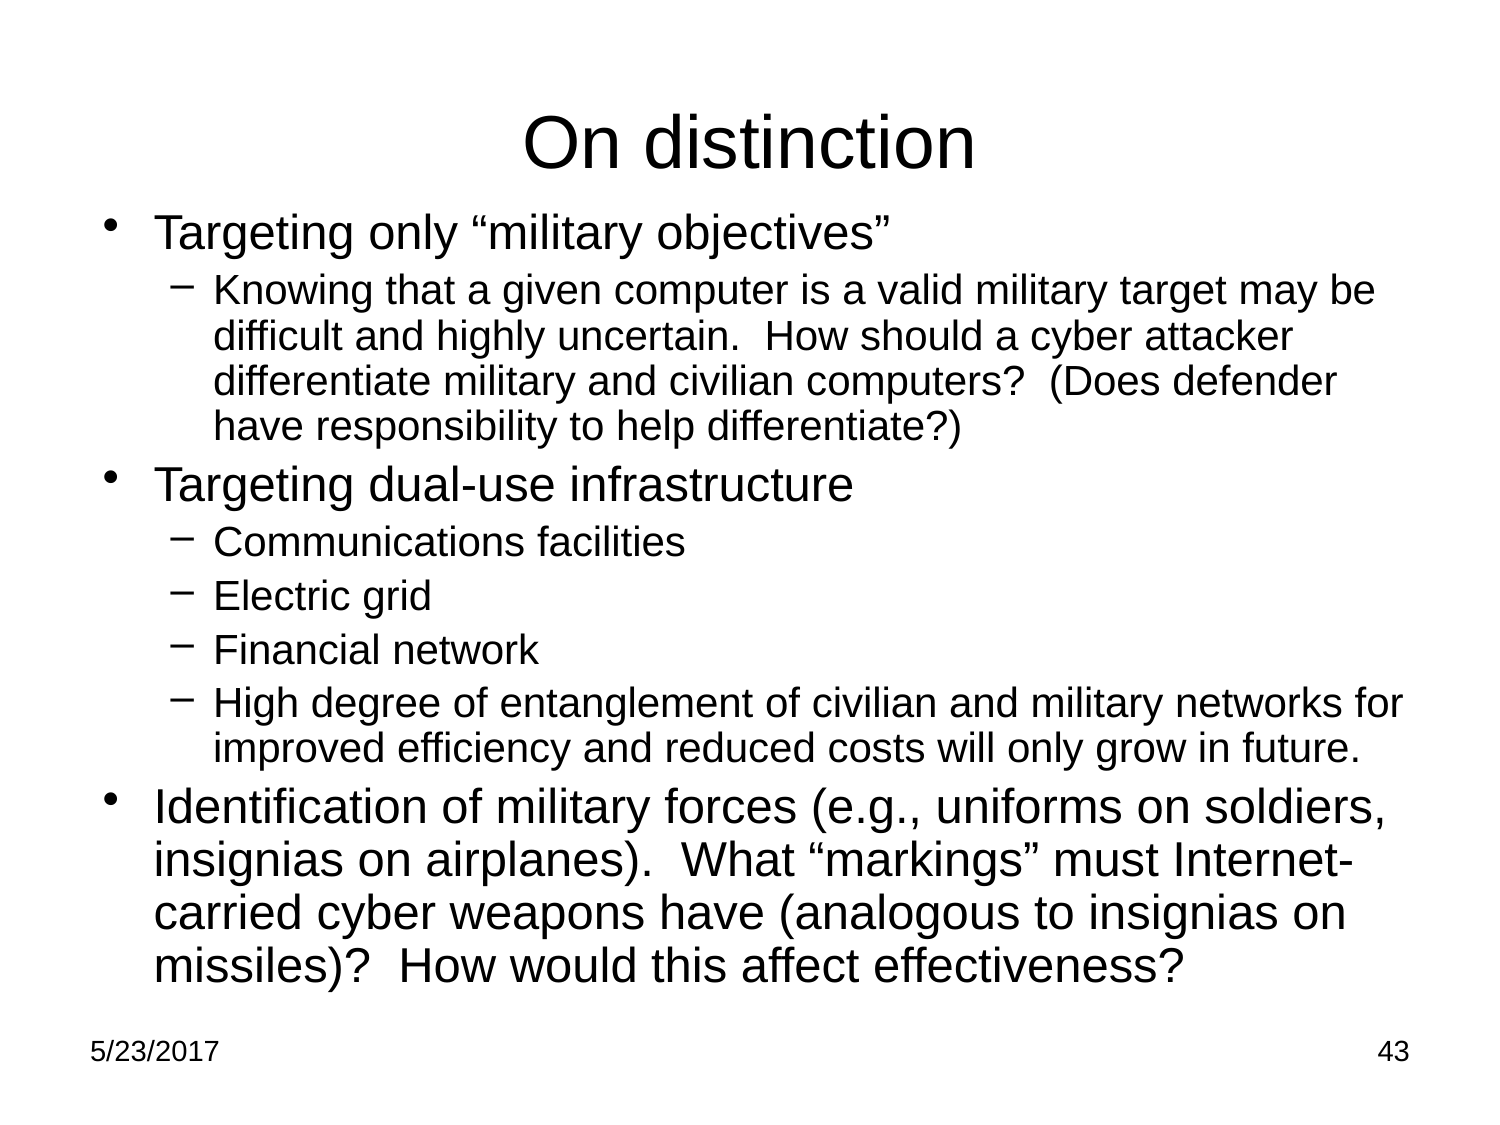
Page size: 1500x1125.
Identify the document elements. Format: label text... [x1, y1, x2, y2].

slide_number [75, 1024, 425, 1103]
title On distinction [75, 45, 1425, 233]
list Targeting only “military objectives” Knowing that a given computer is a valid military target may be difficult and highly uncertain. How should a cyber attacker differentiate military and civilian computers? (Does defender have responsibility to help differentiate?) Targeting dual-use infrastructure Communications facilities Electric grid Financial network High degree of entanglement of civilian and military networks for improved efficiency and reduced costs will only grow in future. Identification of military forces (e.g., uniforms on soldiers, insignias on airplanes). What “markings” must Internet-carried cyber weapons have (analogous to insignias on missiles)? How would this affect effectiveness? [87, 200, 1438, 1038]
slide_number 43 [1074, 1024, 1425, 1103]
